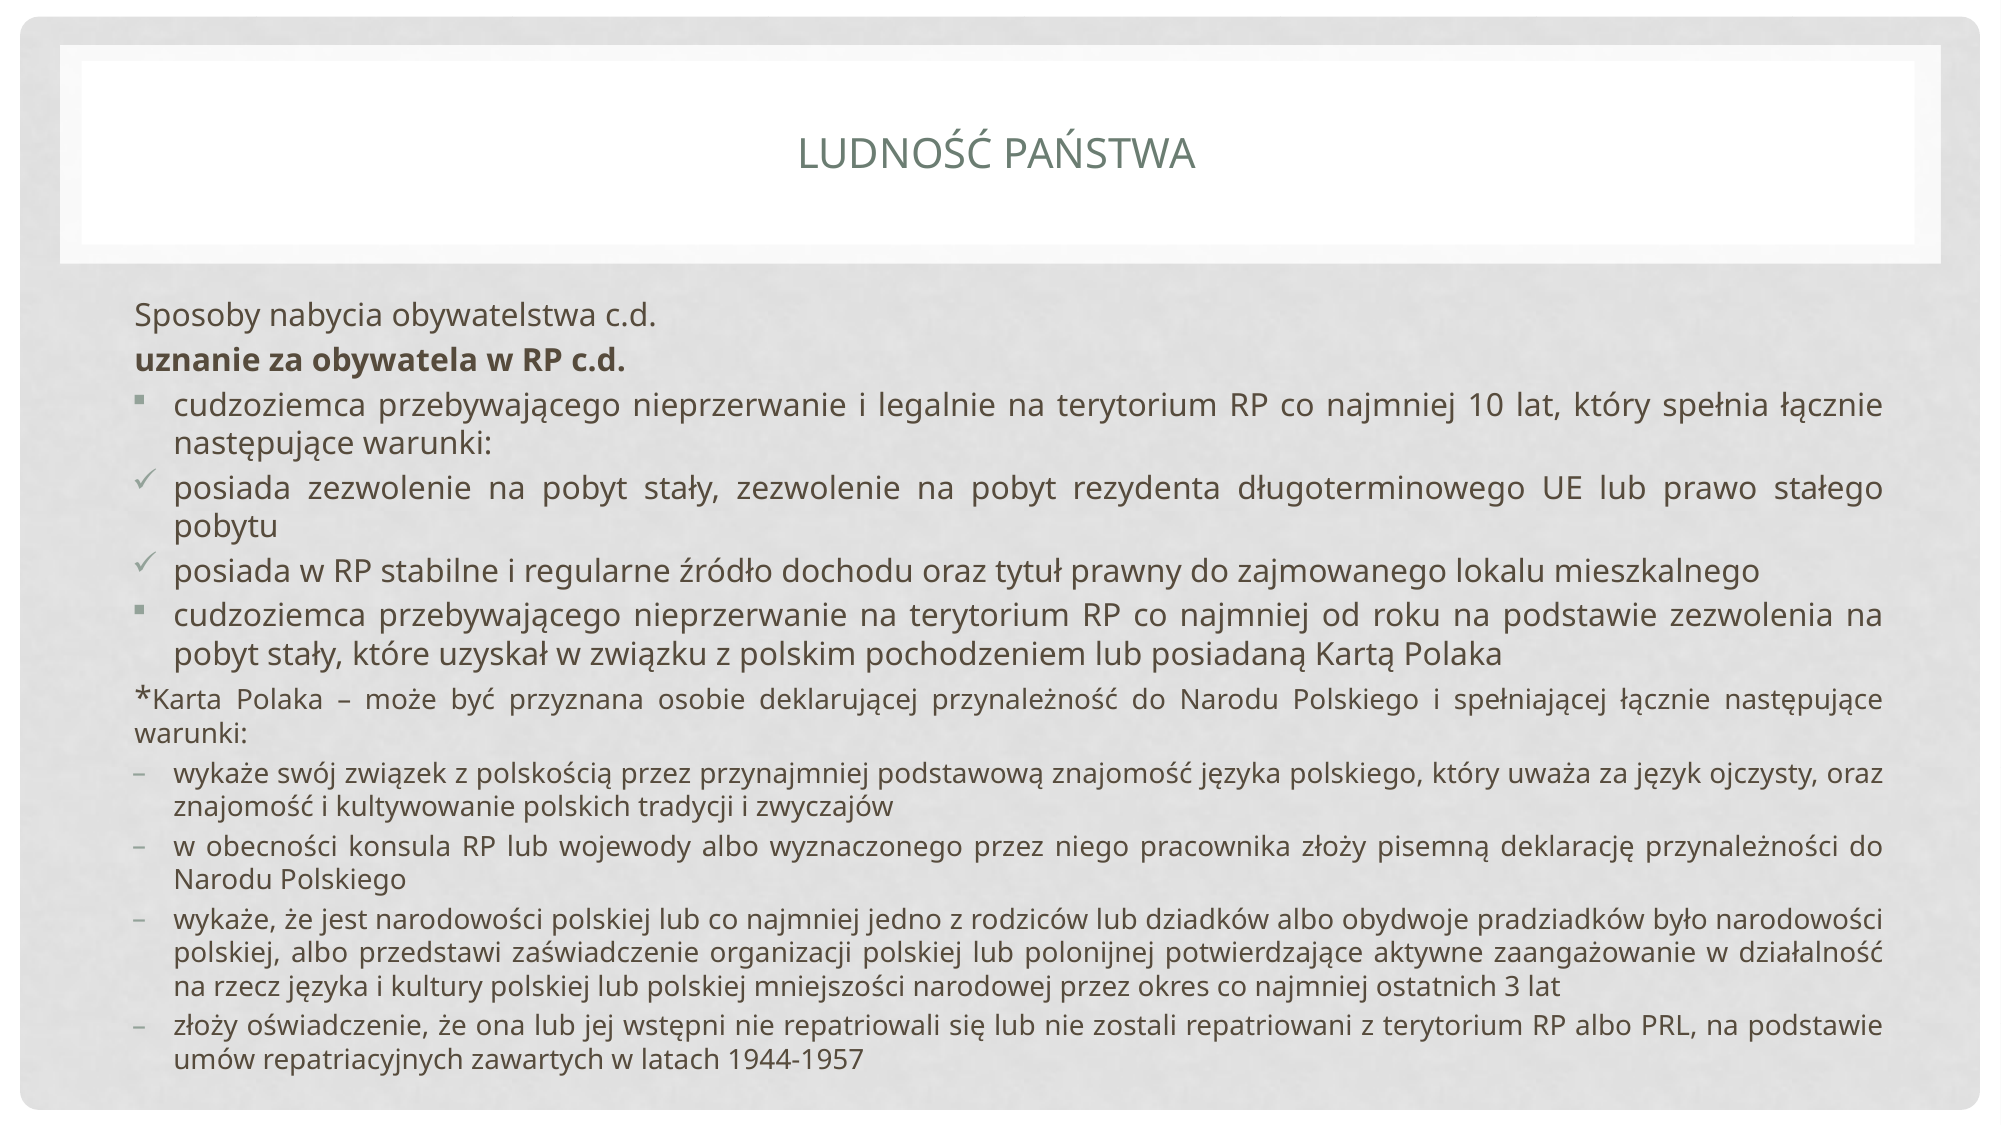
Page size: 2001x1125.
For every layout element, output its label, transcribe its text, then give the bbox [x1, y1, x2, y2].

list Sposoby nabycia obywatelstwa c.d. uznanie za obywatela w RP c.d. cudzoziemca przebywającego nieprzerwanie i legalnie na terytorium RP co najmniej 10 lat, który spełnia łącznie następujące warunki: posiada zezwolenie na pobyt stały, zezwolenie na pobyt rezydenta długoterminowego UE lub prawo stałego pobytu posiada w RP stabilne i regularne źródło dochodu oraz tytuł prawny do zajmowanego lokalu mieszkalnego cudzoziemca przebywającego nieprzerwanie na terytorium RP co najmniej od roku na podstawie zezwolenia na pobyt stały, które uzyskał w związku z polskim pochodzeniem lub posiadaną Kartą Polaka *Karta Polaka – może być przyznana osobie deklarującej przynależność do Narodu Polskiego i spełniającej łącznie następujące warunki: wykaże swój związek z polskością przez przynajmniej podstawową znajomość języka polskiego, który uważa za język ojczysty, oraz znajomość i kultywowanie polskich tradycji i zwyczajów w obecności konsula RP lub wojewody albo wyznaczonego przez niego pracownika złoży pisemną deklarację przynależności do Narodu Polskiego wykaże, że jest narodowości polskiej lub co najmniej jedno z rodziców lub dziadków albo obydwoje pradziadków było narodowości polskiej, albo przedstawi zaświadczenie organizacji polskiej lub polonijnej potwierdzające aktywne zaangażowanie w działalność na rzecz języka i kultury polskiej lub polskiej mniejszości narodowej przez okres co najmniej ostatnich 3 lat złoży oświadczenie, że ona lub jej wstępni nie repatriowali się lub nie zostali repatriowani z terytorium RP albo PRL, na podstawie umów repatriacyjnych zawartych w latach 1944-1957 [99, 287, 1900, 1084]
title Ludność państwa [93, 66, 1900, 238]
